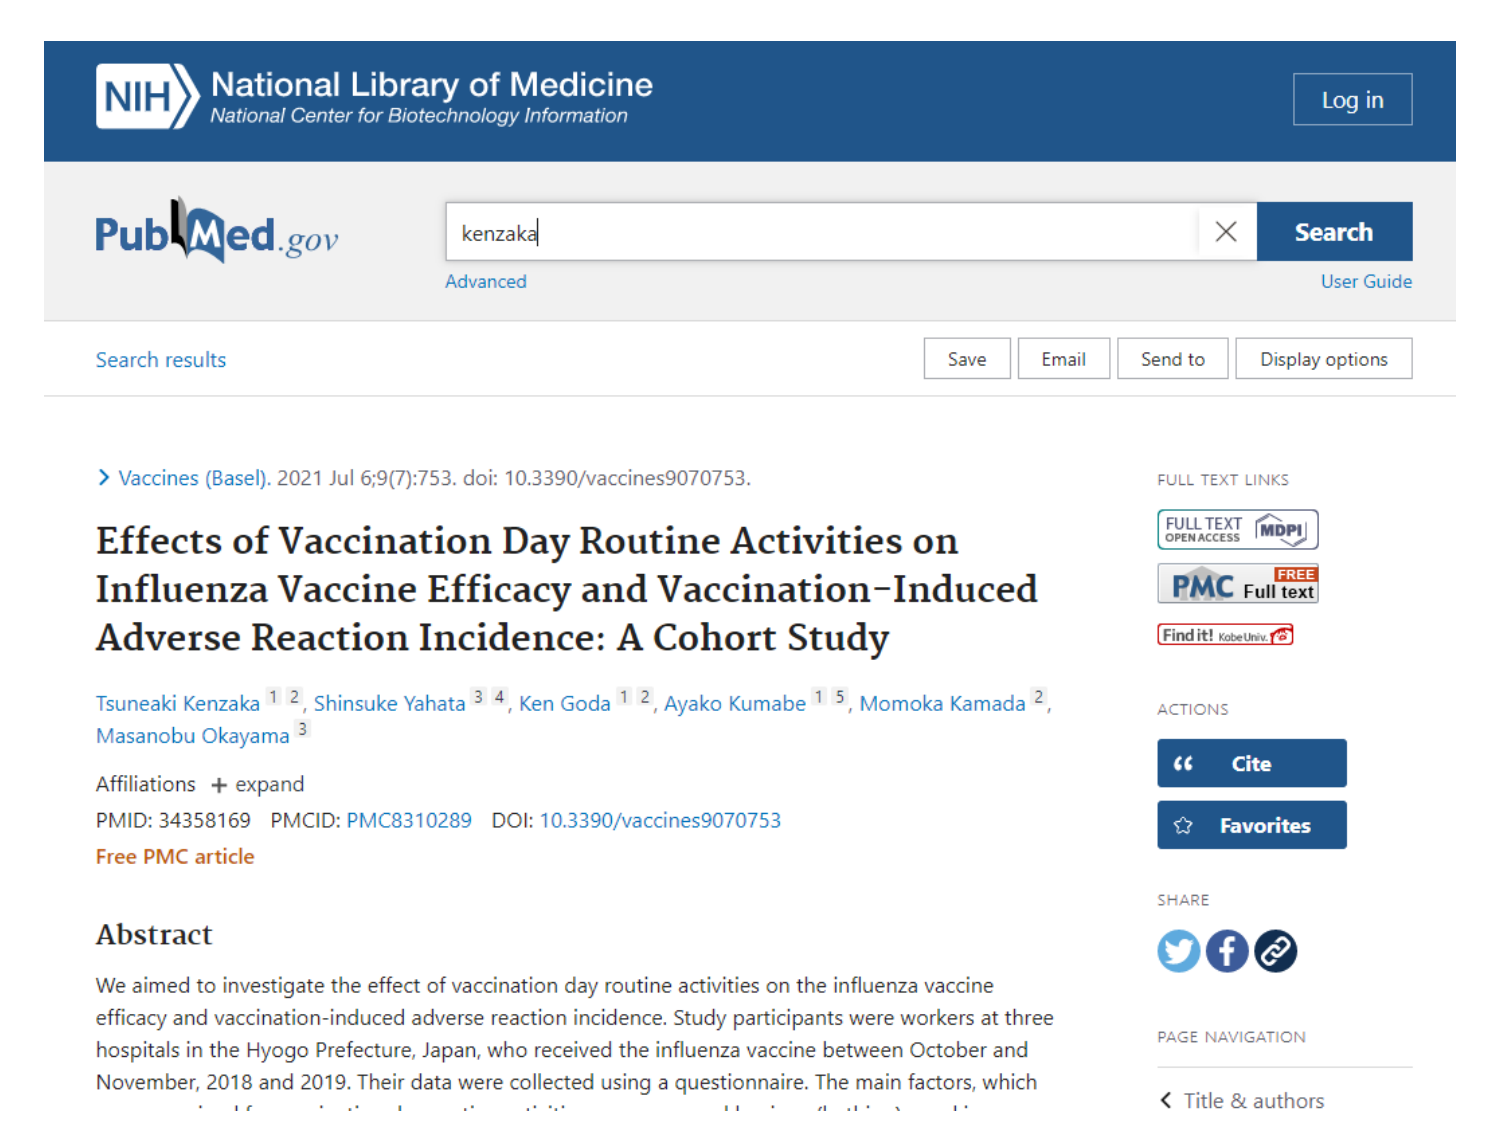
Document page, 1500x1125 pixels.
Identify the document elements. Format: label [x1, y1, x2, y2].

picture [44, 41, 1456, 1111]
